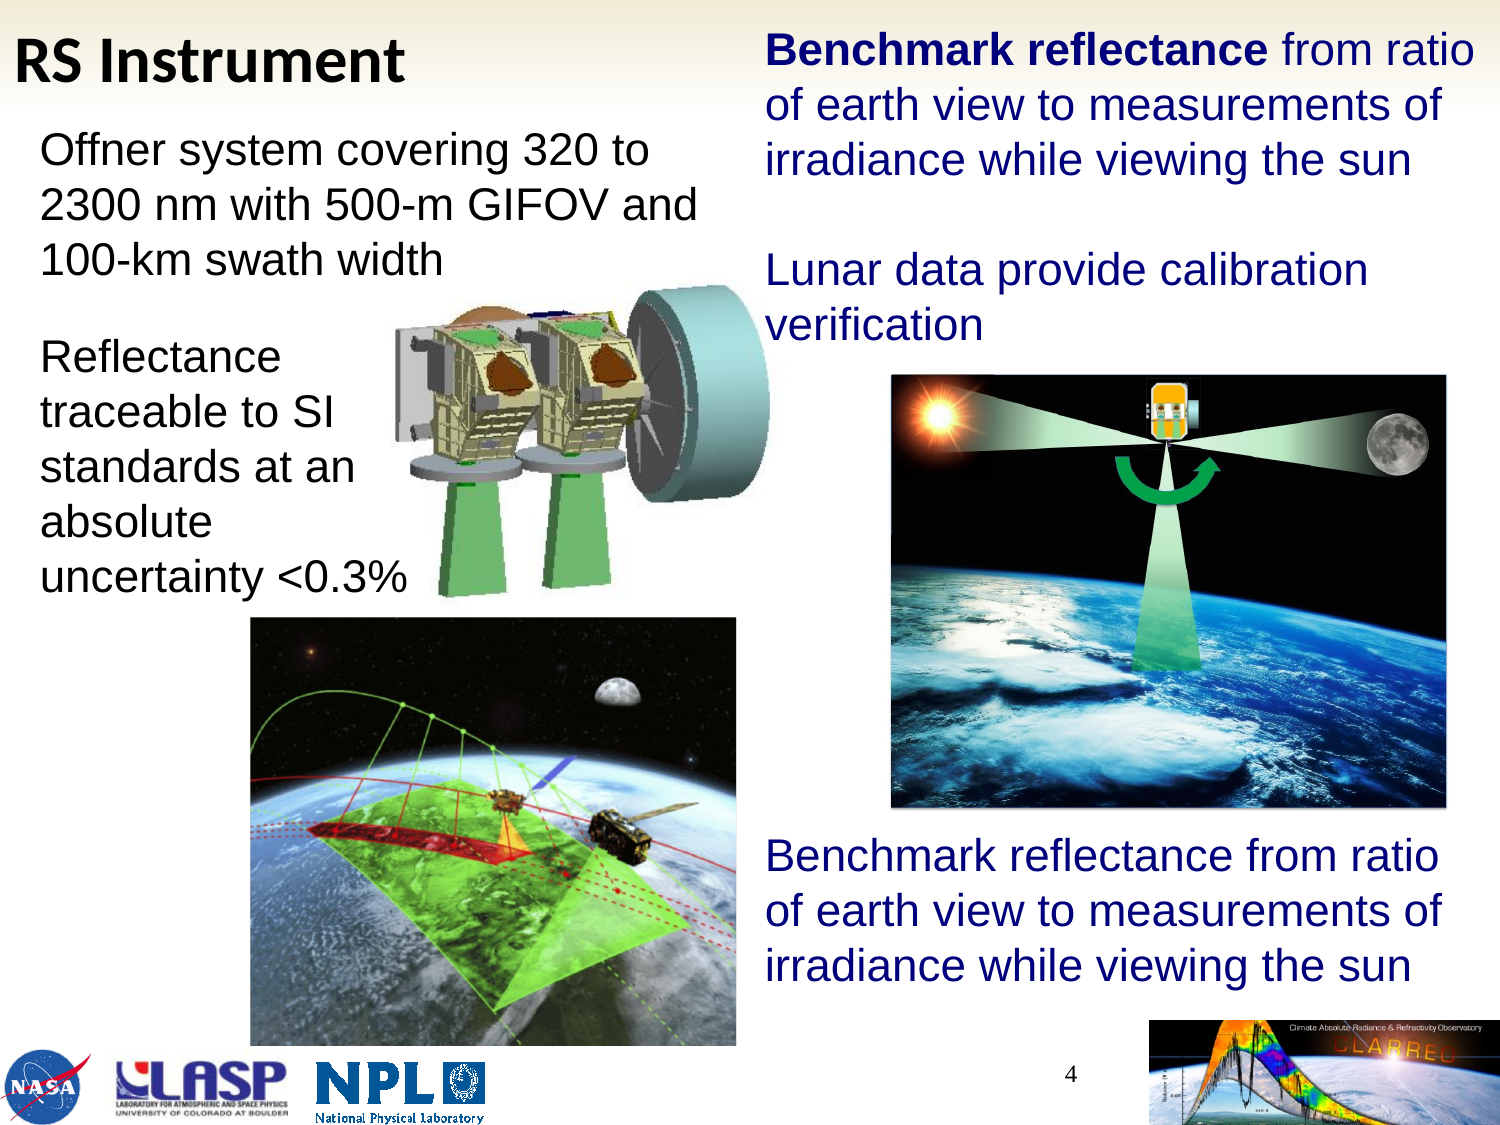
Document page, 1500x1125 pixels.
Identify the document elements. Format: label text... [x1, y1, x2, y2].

picture [368, 274, 788, 613]
picture [886, 372, 1451, 813]
picture [1149, 1020, 1500, 1125]
text_box Offner system covering 320 to 2300 nm with 500-m GIFOV and 100-km swath width [24, 112, 763, 293]
title RS Instrument [0, 0, 1500, 113]
text_box Reflectance traceable to SI standards at an absolute uncertainty <0.3% [24, 319, 363, 610]
picture [103, 1049, 288, 1125]
picture [0, 1049, 91, 1125]
text_box Benchmark reflectance from ratio of earth view to measurements of irradiance while viewing the sun [749, 818, 1500, 998]
picture [316, 1062, 488, 1125]
text_box Benchmark reflectance from ratio of earth view to measurements of irradiance while viewing the sun Lunar data provide calibration verification [749, 12, 1500, 358]
picture [249, 616, 738, 1047]
